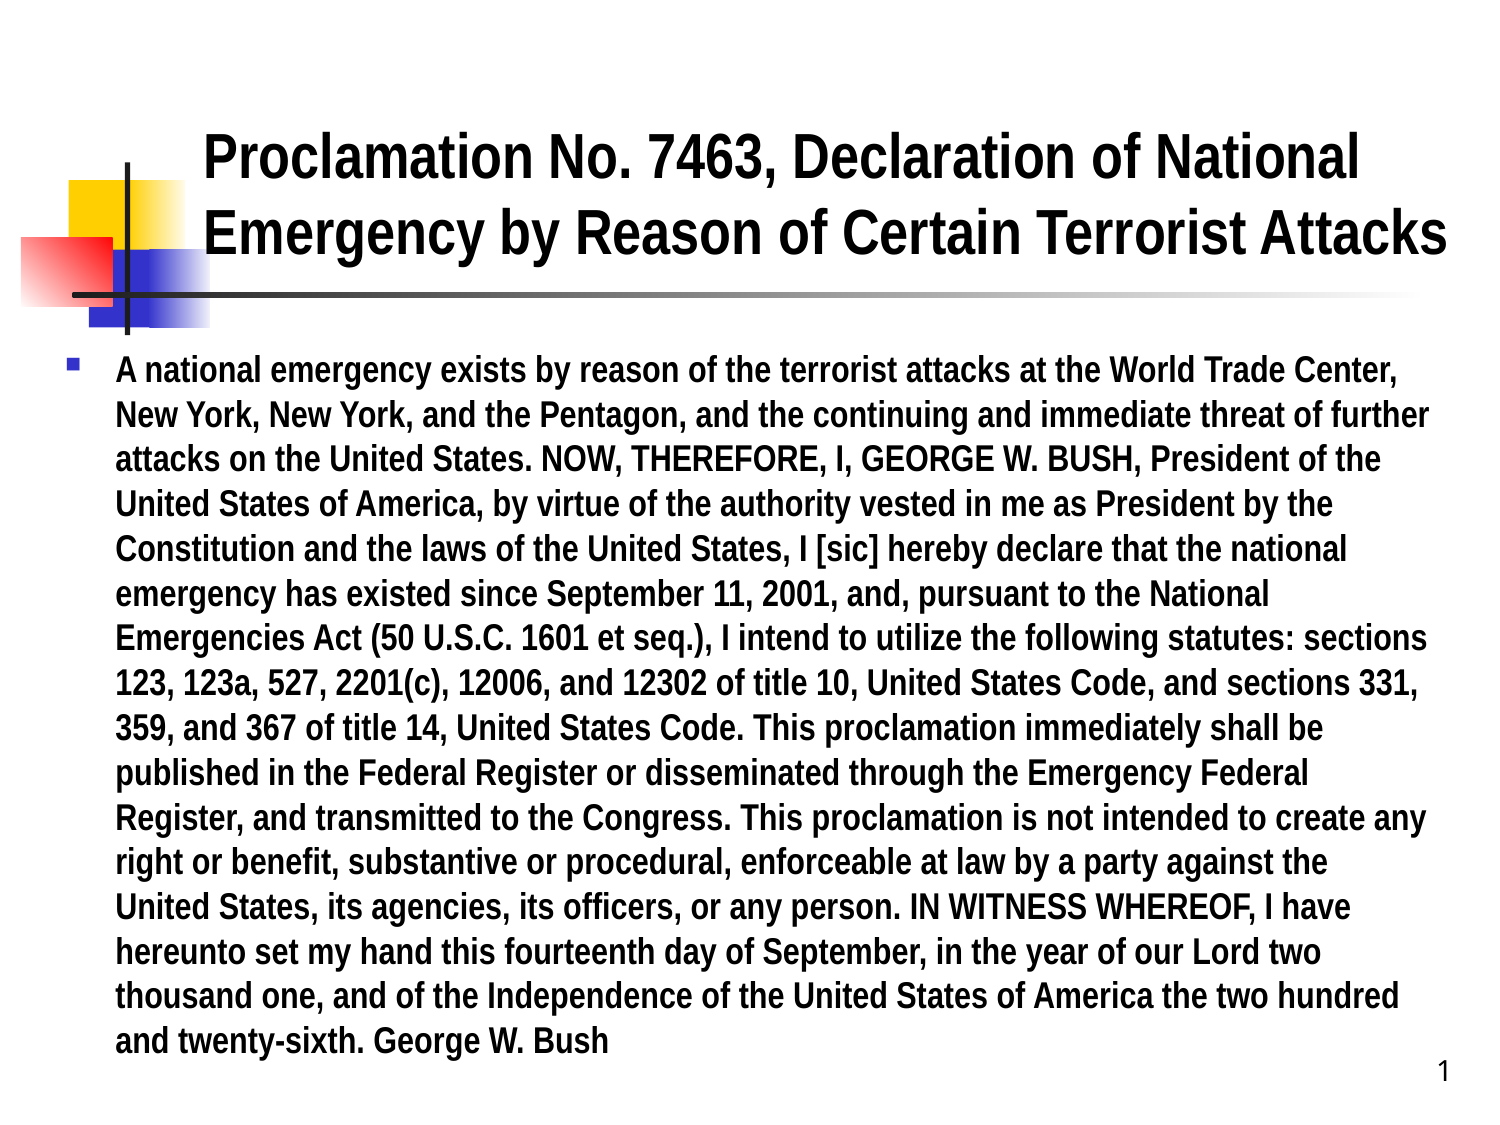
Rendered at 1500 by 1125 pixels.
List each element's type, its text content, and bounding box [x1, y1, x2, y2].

list A national emergency exists by reason of the terrorist attacks at the World Trade Center, New York, New York, and the Pentagon, and the continuing and immediate threat of further attacks on the United States. NOW, THEREFORE, I, GEORGE W. BUSH, President of the United States of America, by virtue of the authority vested in me as President by the Constitution and the laws of the United States, I [sic] hereby declare that the national emergency has existed since September 11, 2001, and, pursuant to the National Emergencies Act (50 U.S.C. 1601 et seq.), I intend to utilize the following statutes: sections 123, 123a, 527, 2201(c), 12006, and 12302 of title 10, United States Code, and sections 331, 359, and 367 of title 14, United States Code. This proclamation immediately shall be published in the Federal Register or disseminated through the Emergency Federal Register, and transmitted to the Congress. This proclamation is not intended to create any right or benefit, substantive or procedural, enforceable at law by a party against the United States, its agencies, its officers, or any person. IN WITNESS WHEREOF, I have hereunto set my hand this fourteenth day of September, in the year of our Lord two thousand one, and of the Independence of the United States of America the two hundred and twenty-sixth. George W. Bush [50, 337, 1450, 1075]
title Proclamation No. 7463, Declaration of National Emergency by Reason of Certain Terrorist Attacks [188, 35, 1468, 275]
slide_number 1 [1155, 1024, 1468, 1100]
